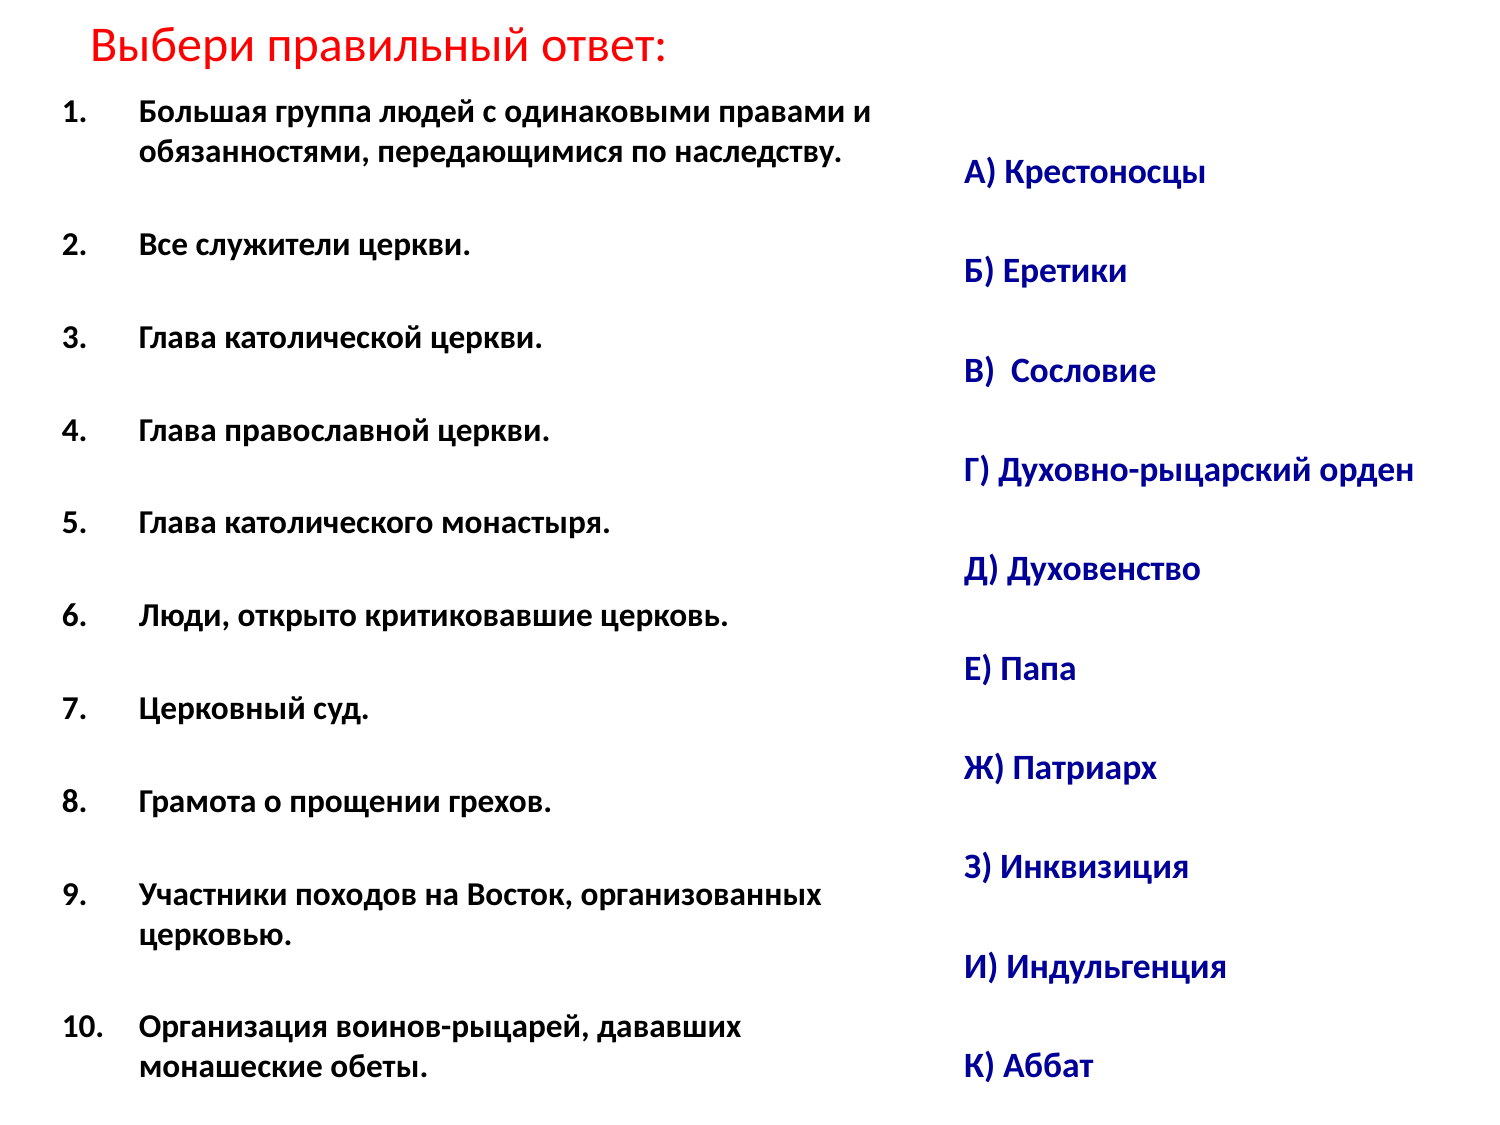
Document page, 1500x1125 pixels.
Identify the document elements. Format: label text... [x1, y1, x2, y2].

list А) Крестоносцы Б) Еретики В) Сословие Г) Духовно-рыцарский орден Д) Духовенство Е) Папа Ж) Патриарх З) Инквизиция И) Индульгенция К) Аббат [949, 140, 1477, 1102]
title Выбери правильный ответ: [75, 0, 1425, 82]
list Большая группа людей с одинаковыми правами и обязанностями, передающимися по наследству. Все служители церкви. Глава католической церкви. Глава православной церкви. Глава католического монастыря. Люди, открыто критиковавшие церковь. Церковный суд. Грамота о прощении грехов. Участники походов на Восток, организованных церковью. Организация воинов-рыцарей, дававших монашеские обеты. [46, 82, 891, 1102]
